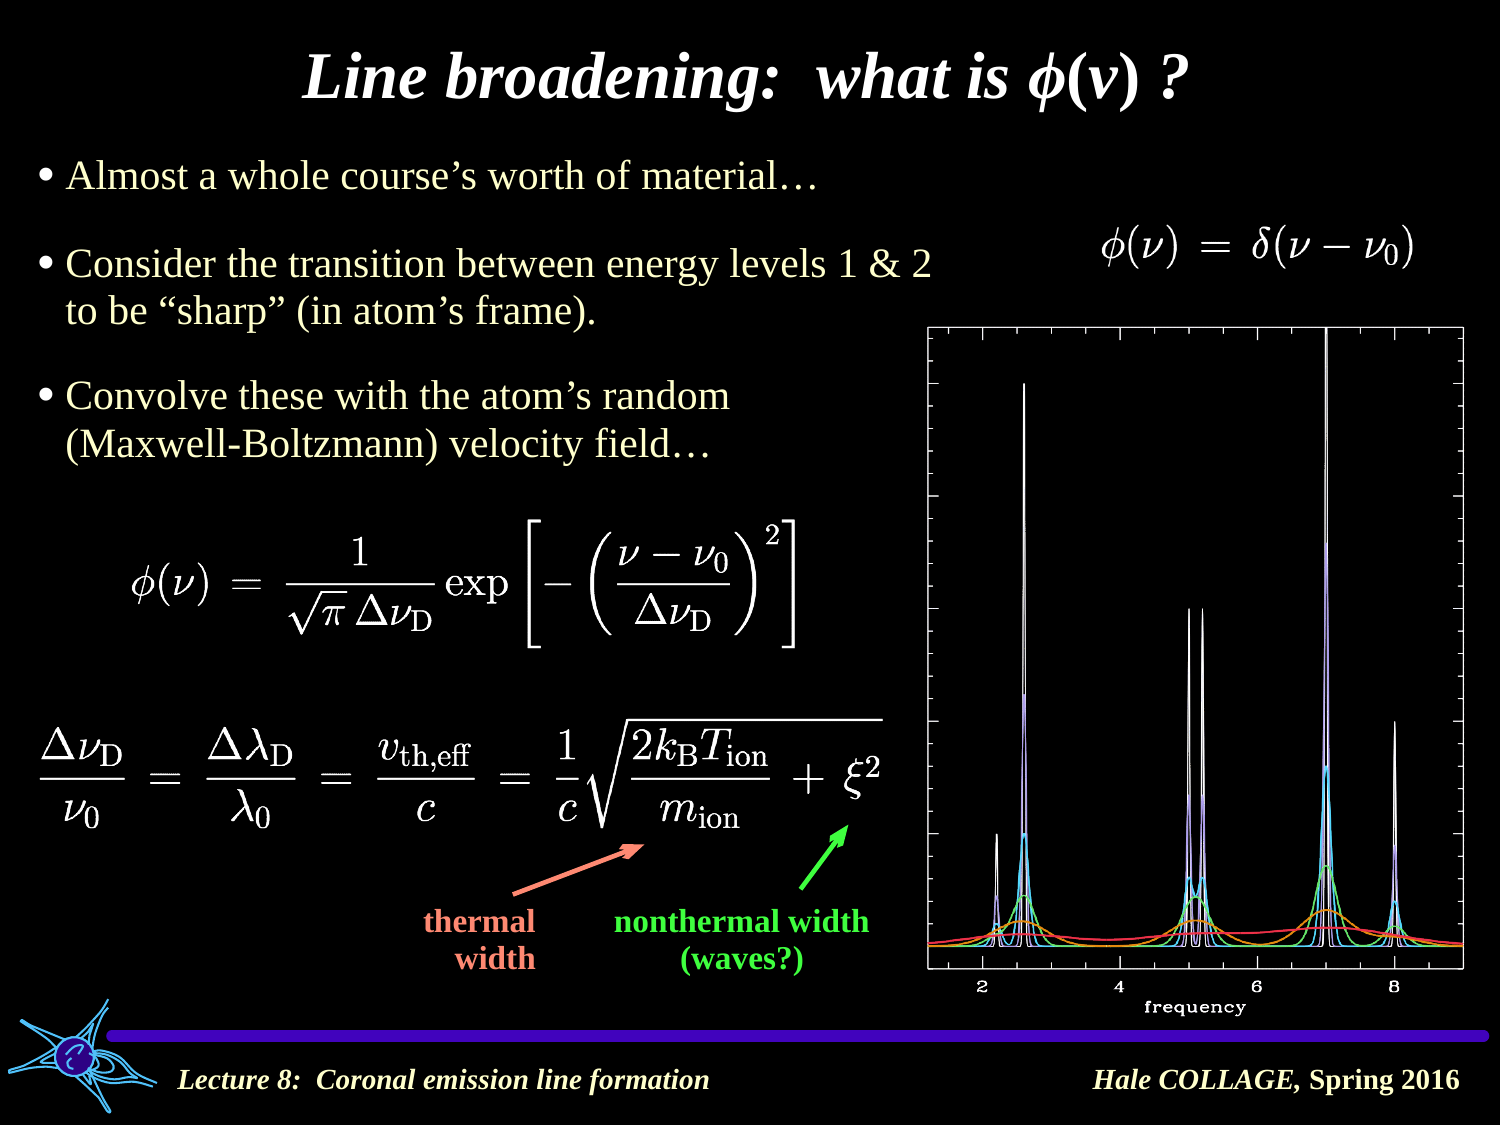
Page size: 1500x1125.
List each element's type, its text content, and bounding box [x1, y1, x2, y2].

text_box Consider the transition between energy levels 1 & 2 to be “sharp” (in atom’s frame). Convolve these with the atom’s random (Maxwell-Boltzmann) velocity field… [22, 231, 977, 474]
text_box Almost a whole course’s worth of material… [23, 144, 1063, 207]
picture [114, 496, 810, 665]
picture [1088, 207, 1430, 296]
picture [923, 319, 1476, 1020]
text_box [18, 702, 909, 987]
text_box Line broadening: what is ϕ(ν) ? [18, 14, 1475, 130]
